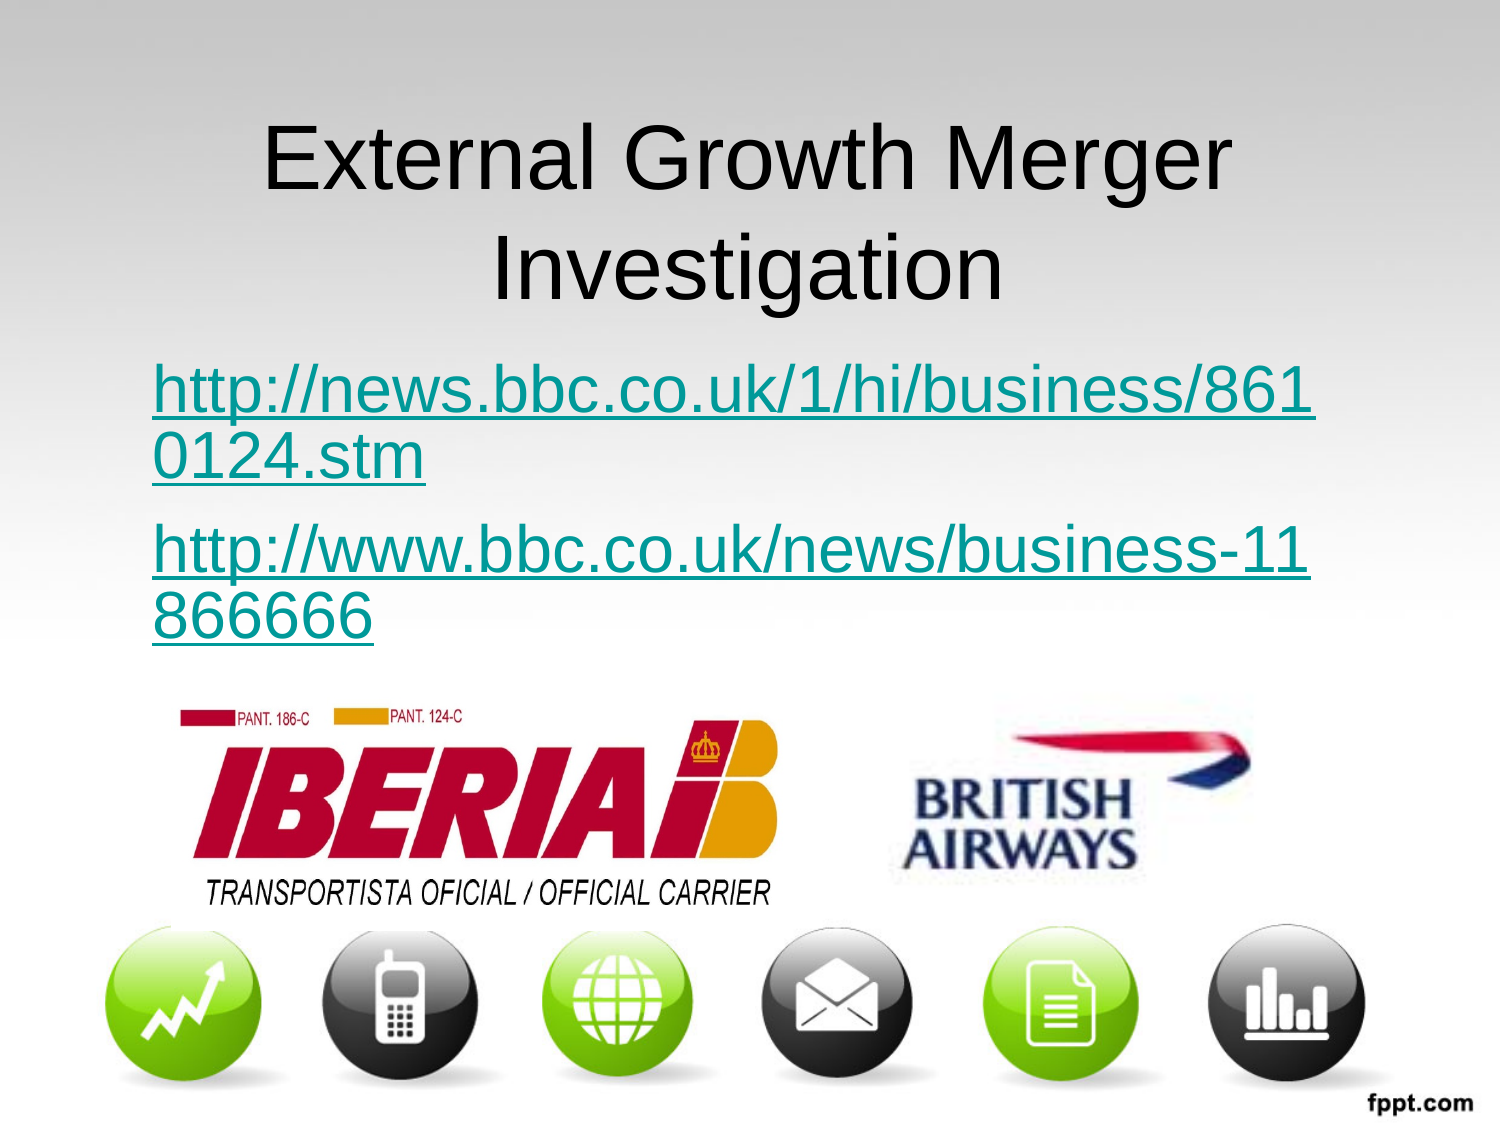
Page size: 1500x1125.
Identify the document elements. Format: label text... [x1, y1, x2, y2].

list http://news.bbc.co.uk/1/hi/business/8610124.stm http://www.bbc.co.uk/news/business-11866666 [137, 338, 1363, 983]
title External Growth Merger Investigation [88, 90, 1408, 327]
picture [0, 0, 1500, 1125]
